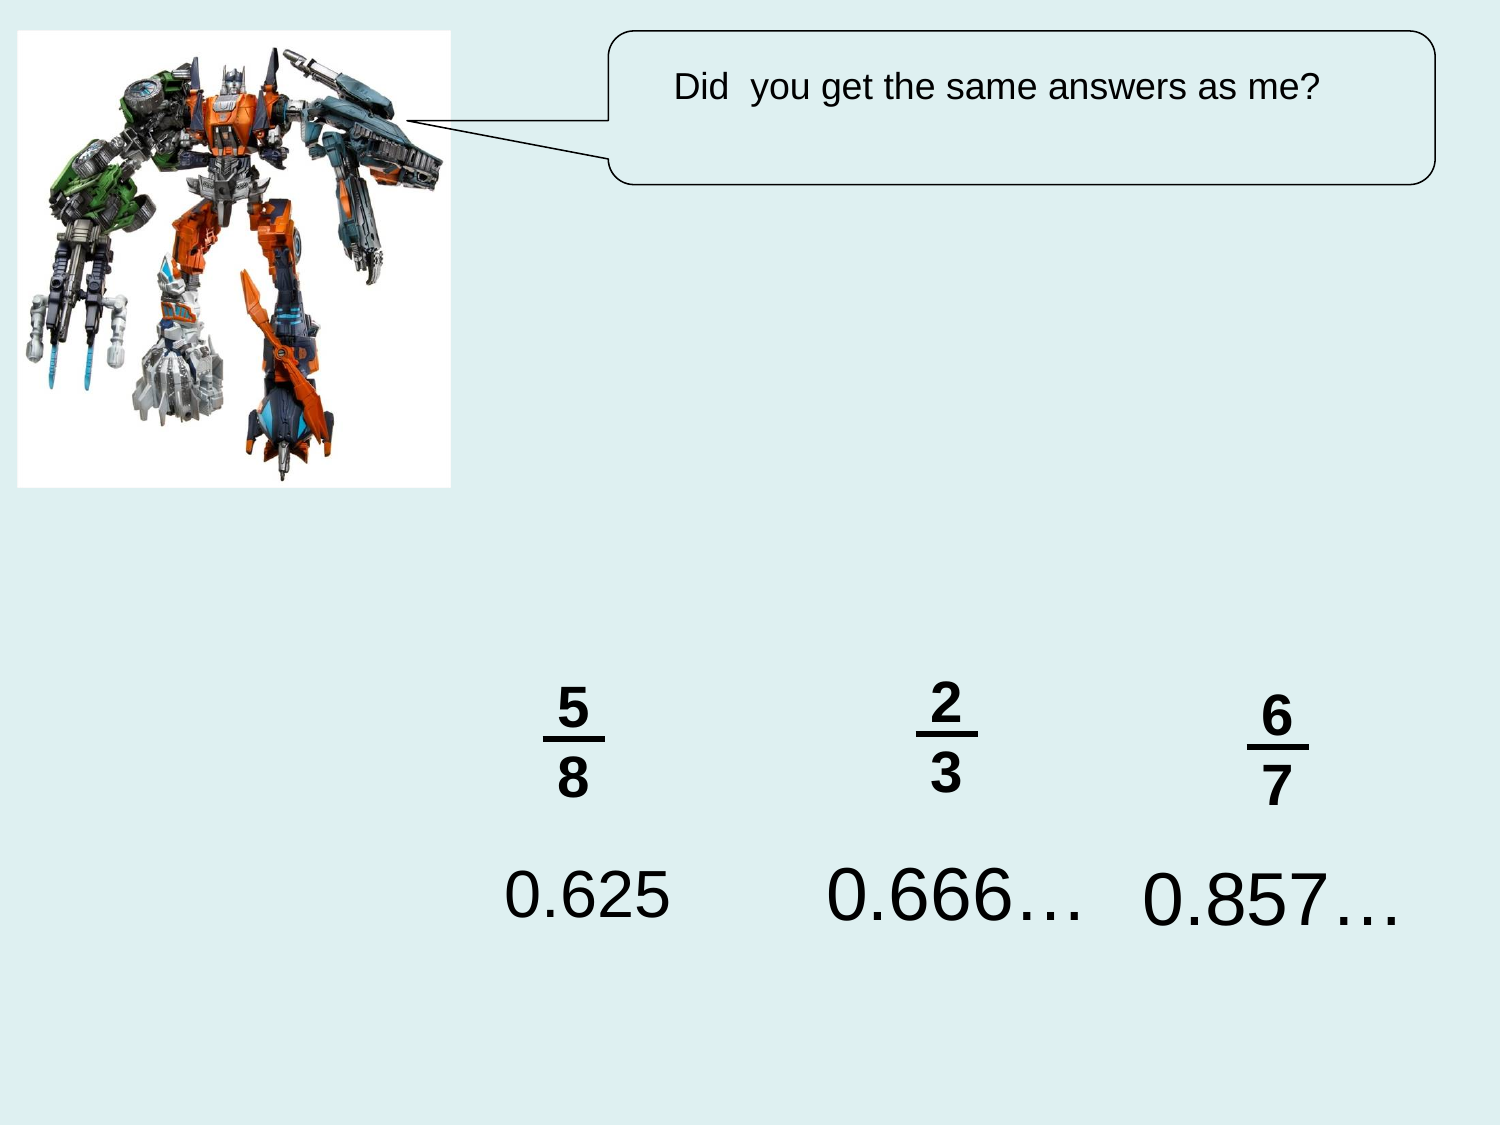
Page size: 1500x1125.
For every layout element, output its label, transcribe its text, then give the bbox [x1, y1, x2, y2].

text_box 0.857… [1128, 843, 1459, 949]
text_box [542, 661, 606, 819]
text_box 0.666… [811, 838, 1140, 943]
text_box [915, 656, 979, 814]
text_box 0.625 [490, 843, 703, 938]
picture [17, 30, 451, 488]
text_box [1245, 669, 1310, 827]
text_box [455, 28, 1438, 187]
